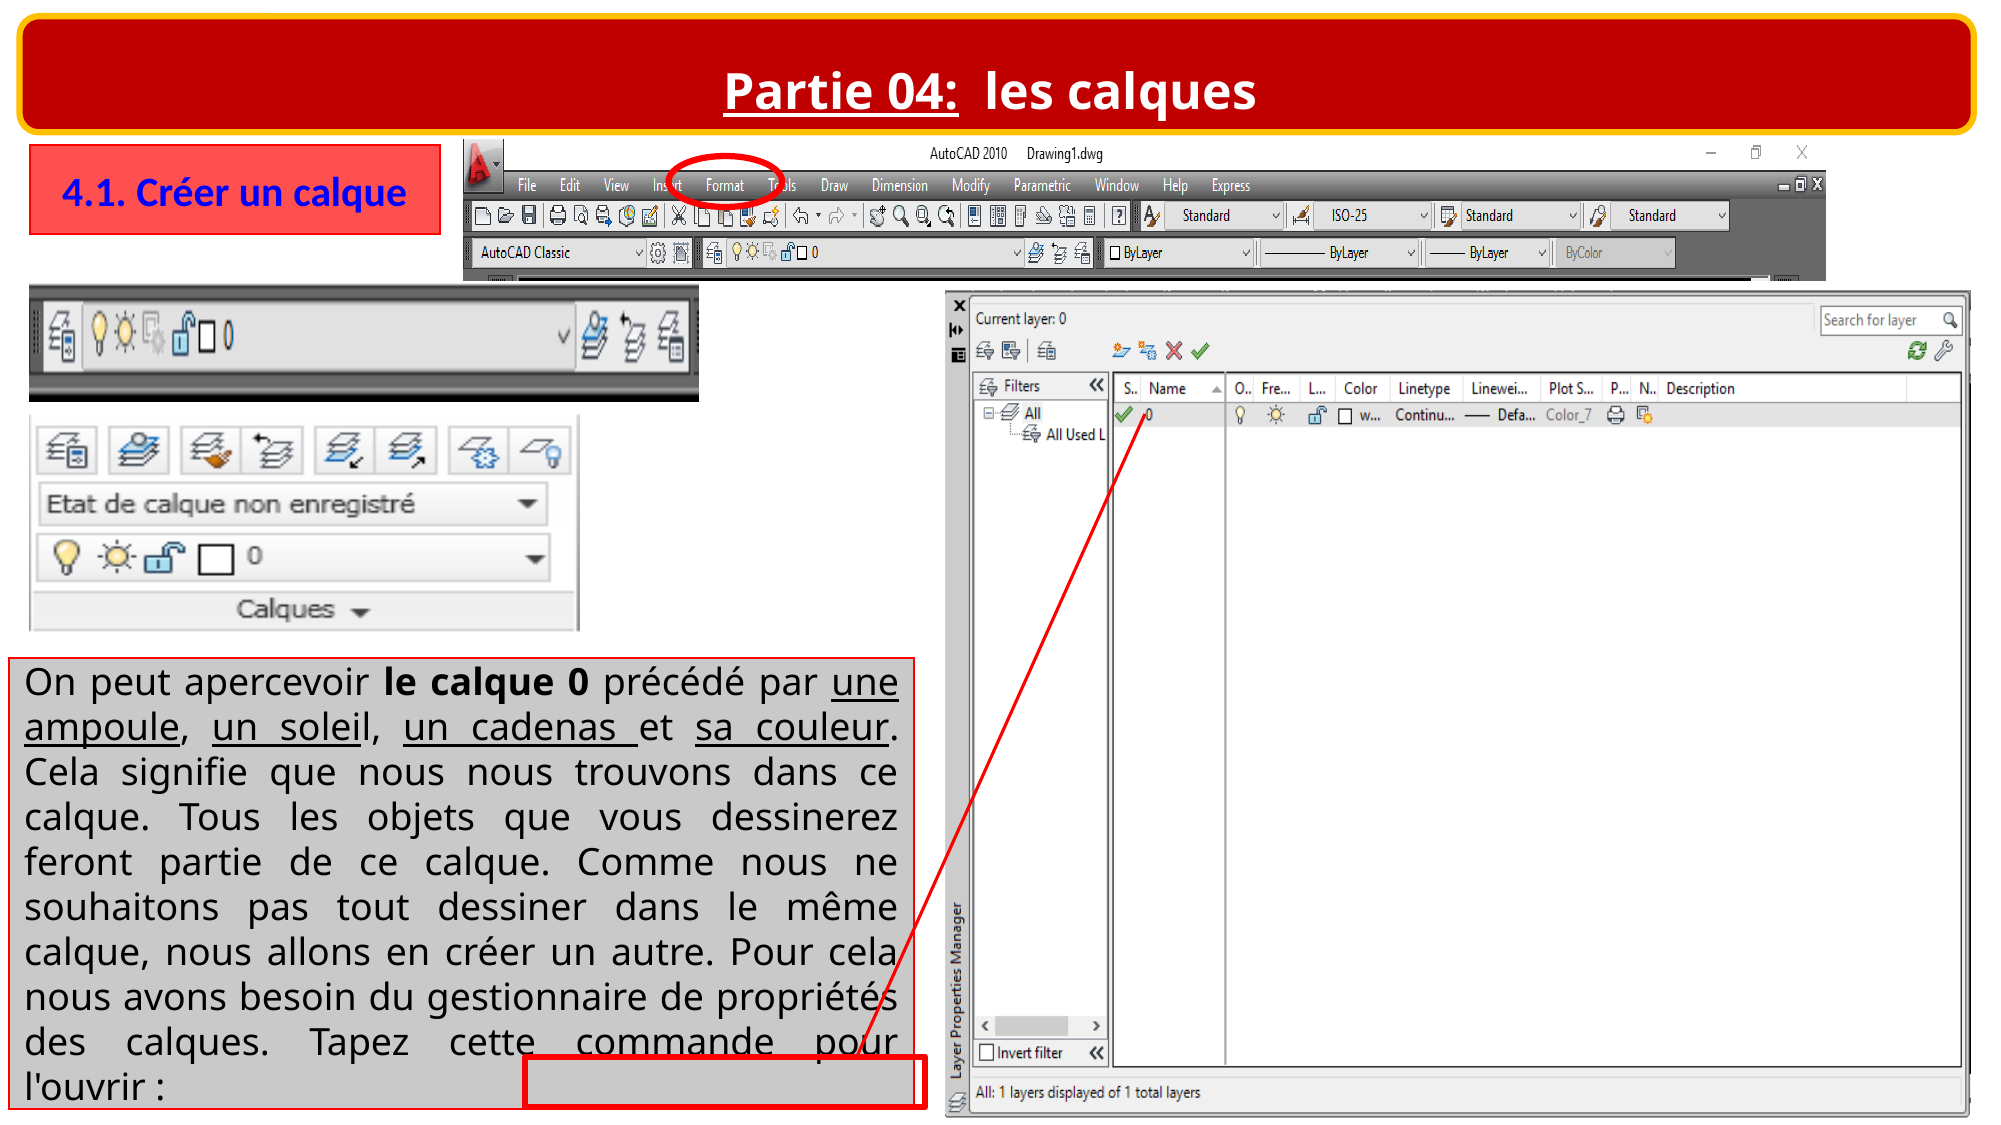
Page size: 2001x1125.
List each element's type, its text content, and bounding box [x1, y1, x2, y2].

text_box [857, 413, 1145, 1056]
picture [944, 290, 1971, 1119]
text_box [525, 1056, 926, 1107]
picture [29, 413, 580, 634]
text_box On peut apercevoir le calque 0 précédé par une ampoule, un soleil, un cadenas et sa couleur. Cela signifie que nous nous trouvons dans ce calque. Tous les objets que vous dessinerez feront partie de ce calque. Comme nous ne souhaitons pas tout dessiner dans le même calque, nous allons en créer un autre. Pour cela nous avons besoin du gestionnaire de propriétés des calques. Tapez cette commande pour l'ouvrir : [8, 657, 915, 1110]
picture [463, 139, 1826, 281]
picture [29, 283, 699, 402]
text_box Partie 04: les calques [19, 16, 1974, 133]
text_box 4.1. Créer un calque [29, 144, 441, 235]
